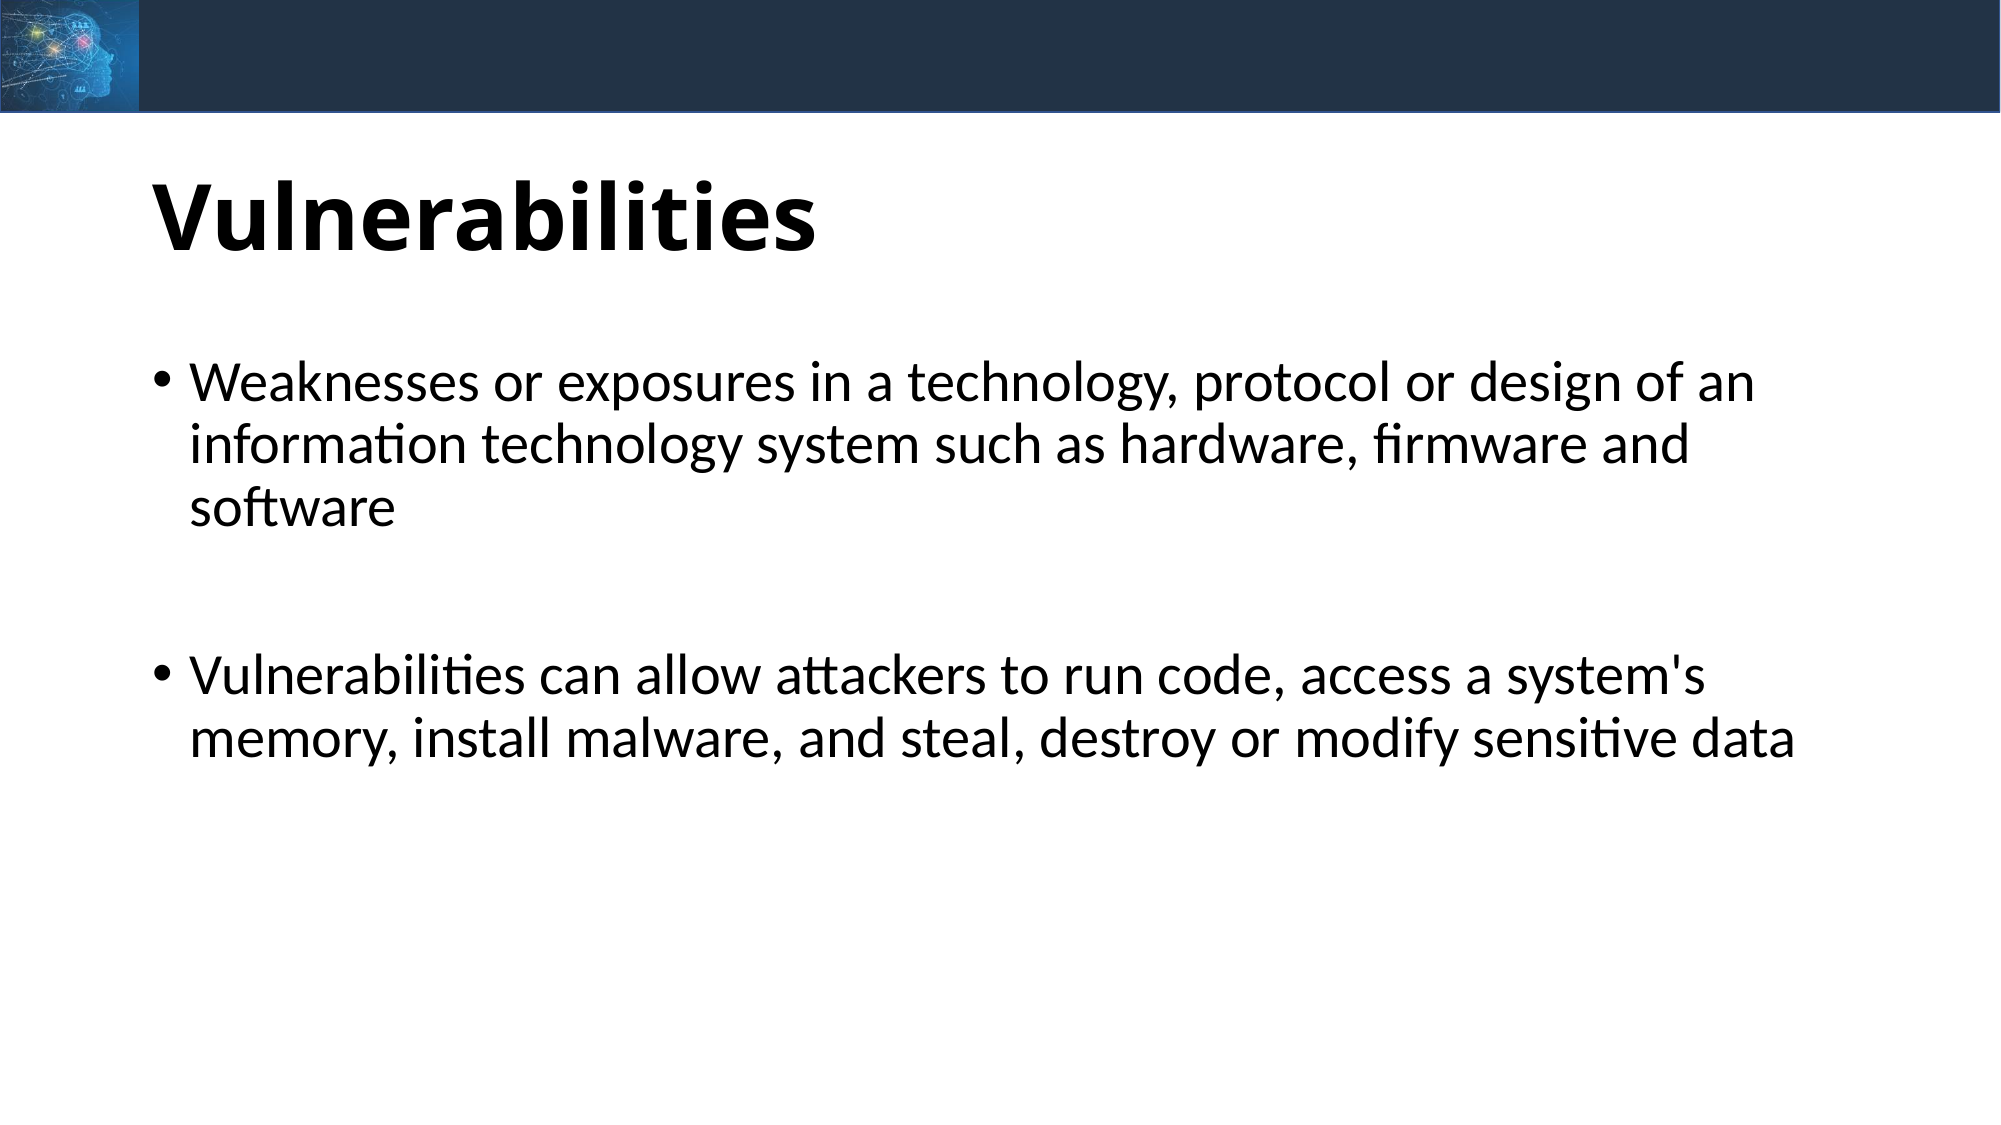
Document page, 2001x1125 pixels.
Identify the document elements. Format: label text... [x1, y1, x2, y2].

list Weaknesses or exposures in a technology, protocol or design of an information technology system such as hardware, firmware and software Vulnerabilities can allow attackers to run code, access a system's memory, install malware, and steal, destroy or modify sensitive data [137, 343, 1863, 1057]
picture [2, 0, 139, 111]
title Vulnerabilities [137, 111, 1863, 330]
